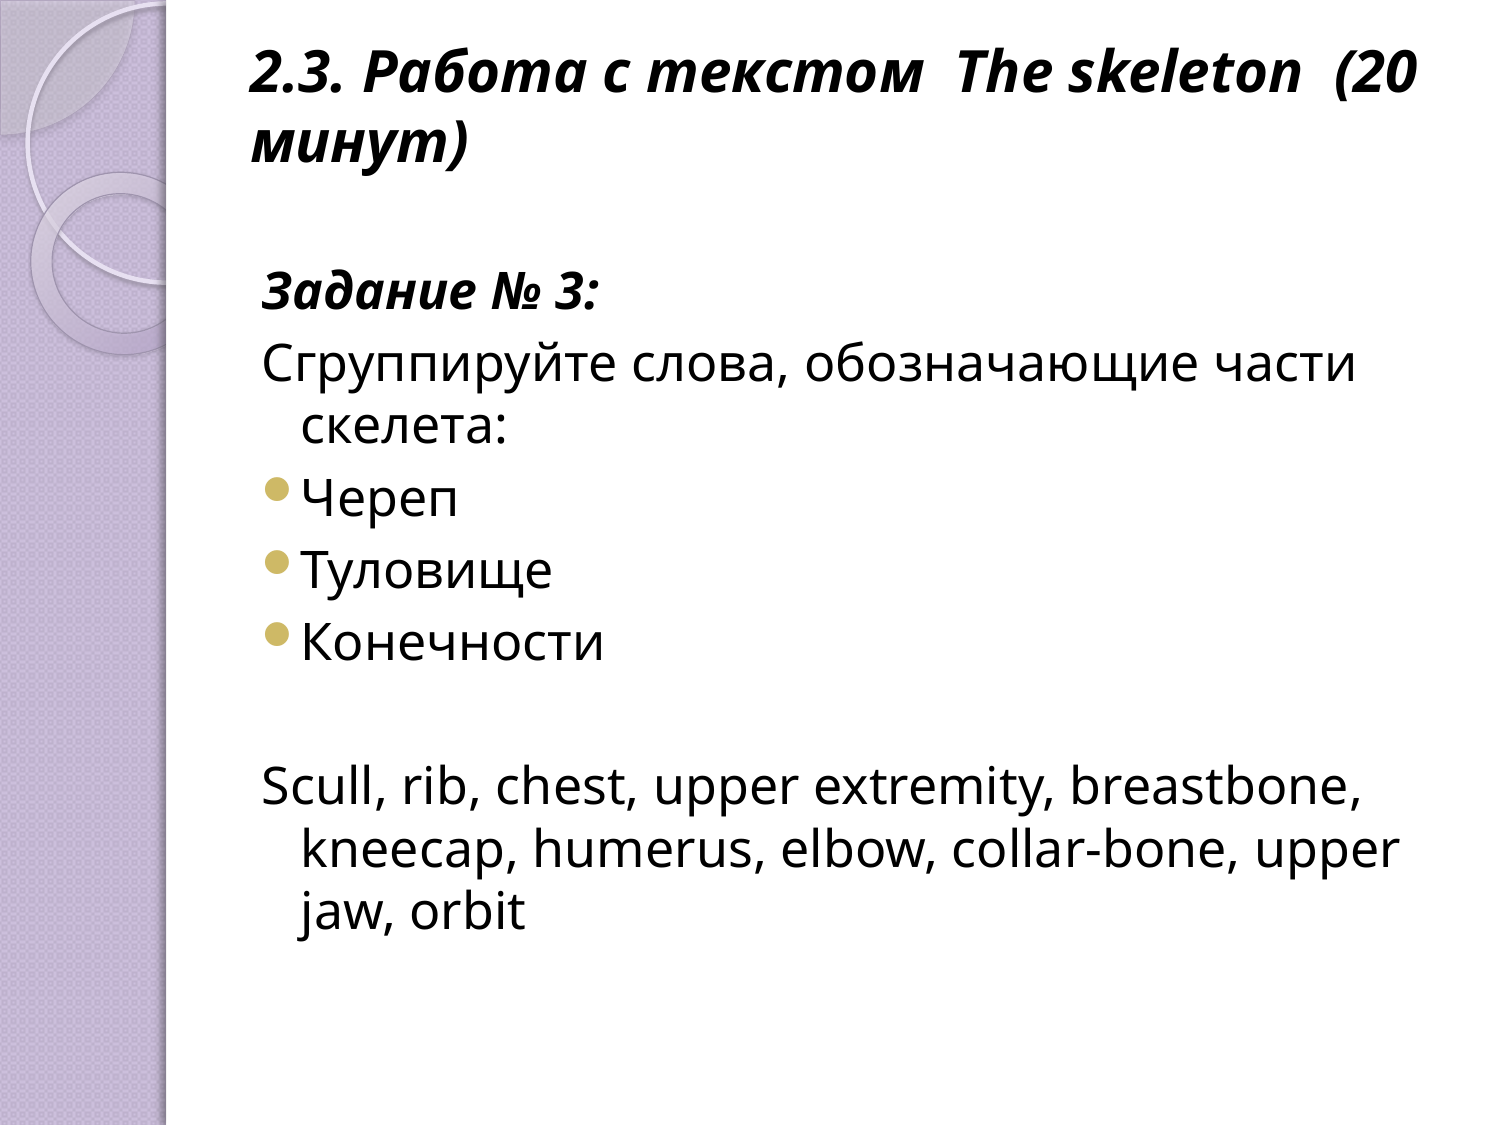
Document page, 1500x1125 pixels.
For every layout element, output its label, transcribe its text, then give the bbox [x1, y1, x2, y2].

title 2.3. Работа с текстом The skeleton (20 минут) [235, 45, 1466, 233]
list Задание № 3: Сгруппируйте слова, обозначающие части скелета: Череп Туловище Конечности Scull, rib, chest, upper extremity, breastbone, kneecap, humerus, elbow, collar-bone, upper jaw, orbit [235, 237, 1466, 1025]
